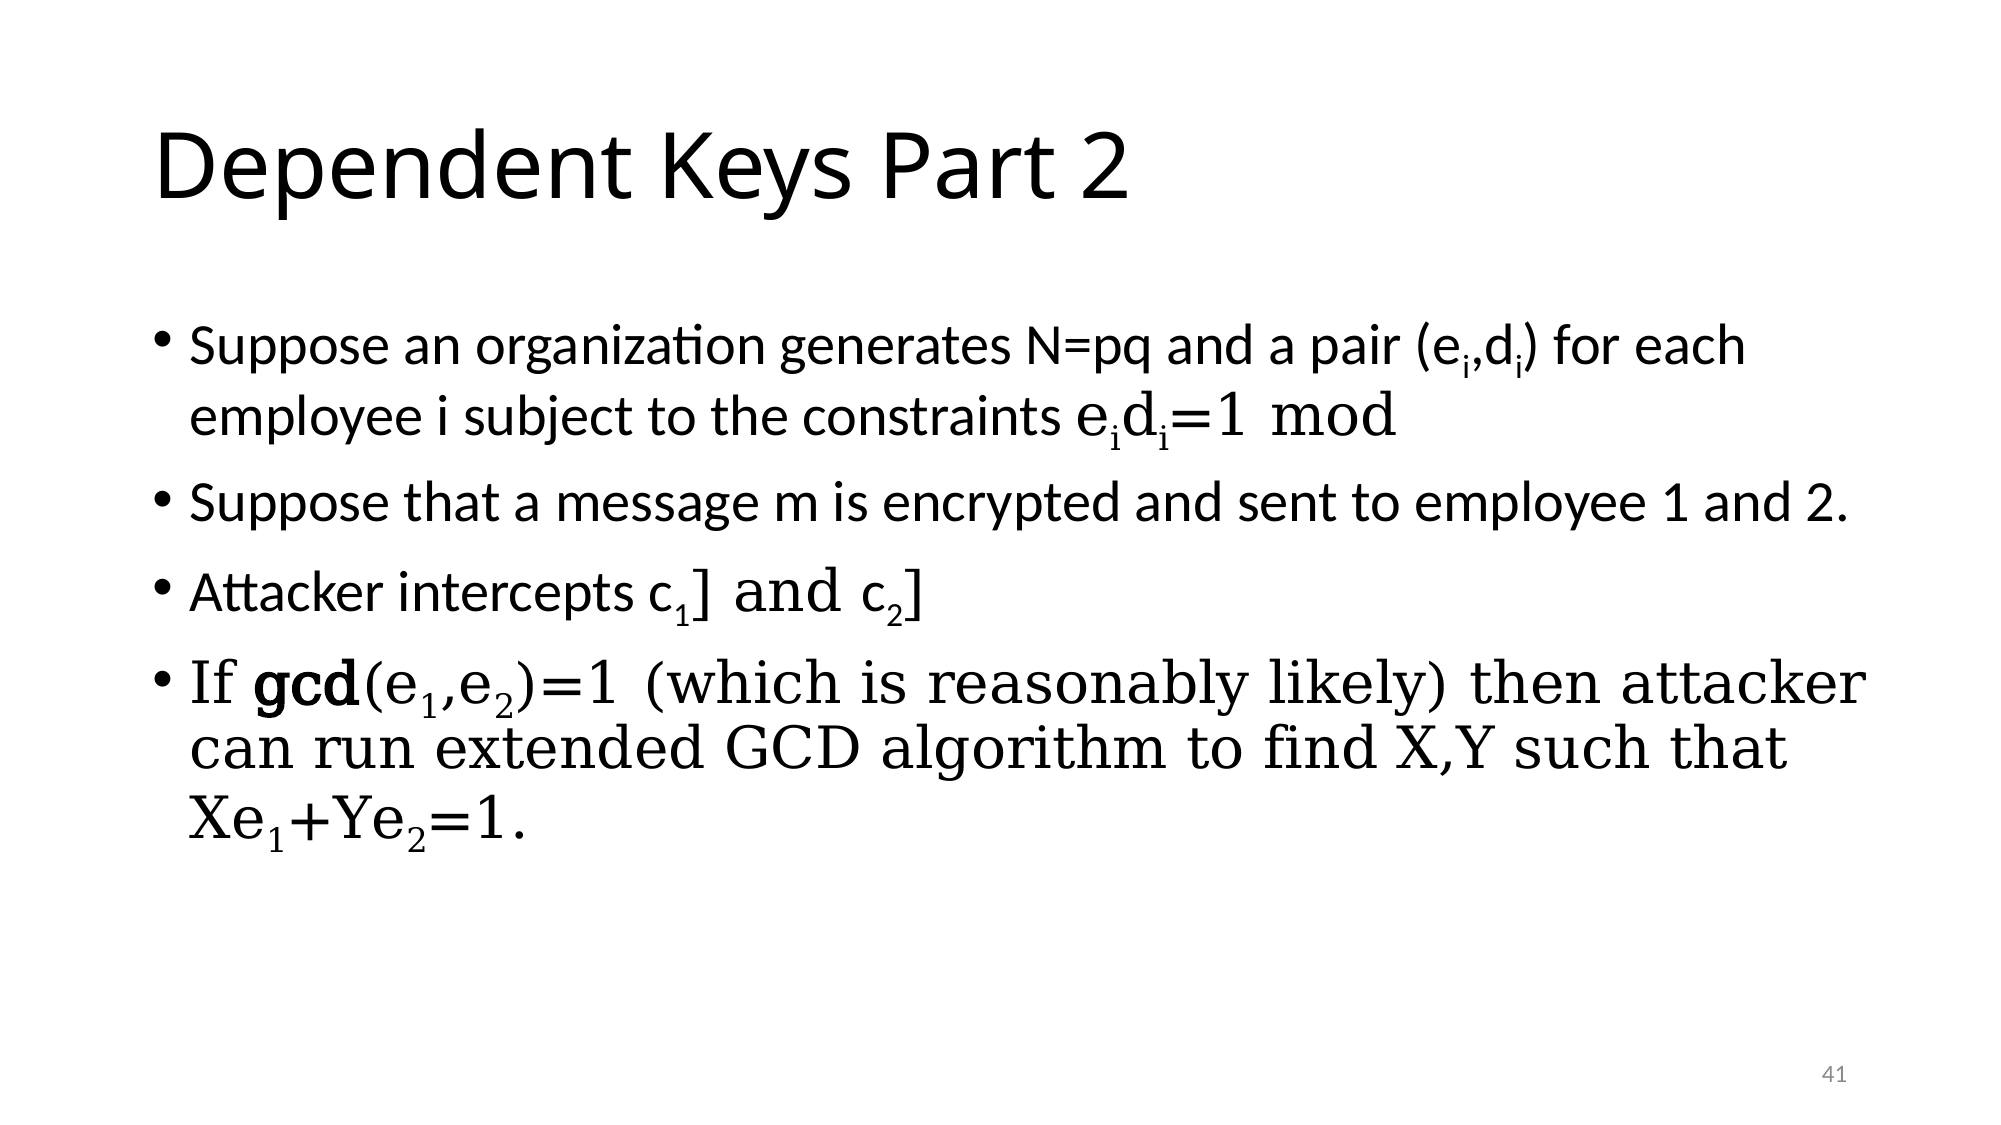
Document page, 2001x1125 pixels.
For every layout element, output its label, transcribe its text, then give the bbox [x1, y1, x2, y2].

slide_number 41 [1412, 1042, 1863, 1103]
title Dependent Keys Part 2 [137, 59, 1863, 278]
